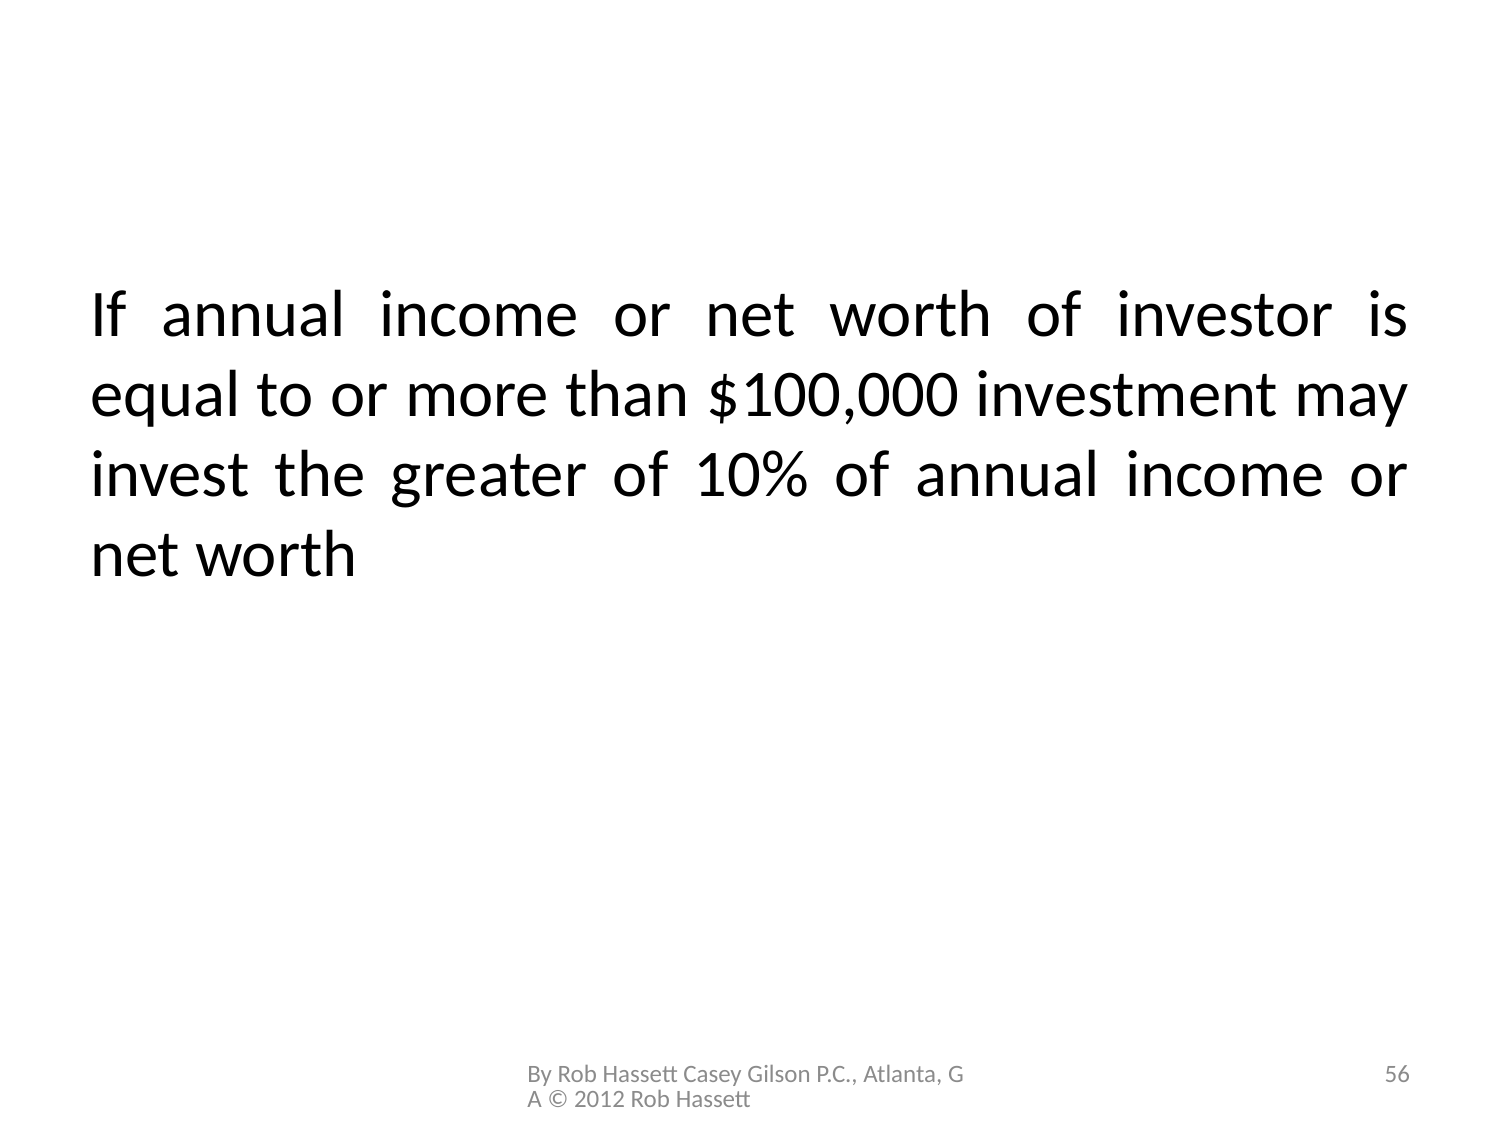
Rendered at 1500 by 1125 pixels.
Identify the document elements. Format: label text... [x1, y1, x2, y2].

list If annual income or net worth of investor is equal to or more than $100,000 investment may invest the greater of 10% of annual income or net worth [75, 262, 1425, 1005]
footer By Rob Hassett Casey Gilson P.C., Atlanta, GA © 2012 Rob Hassett [512, 1042, 988, 1103]
slide_number 56 [1074, 1042, 1425, 1103]
